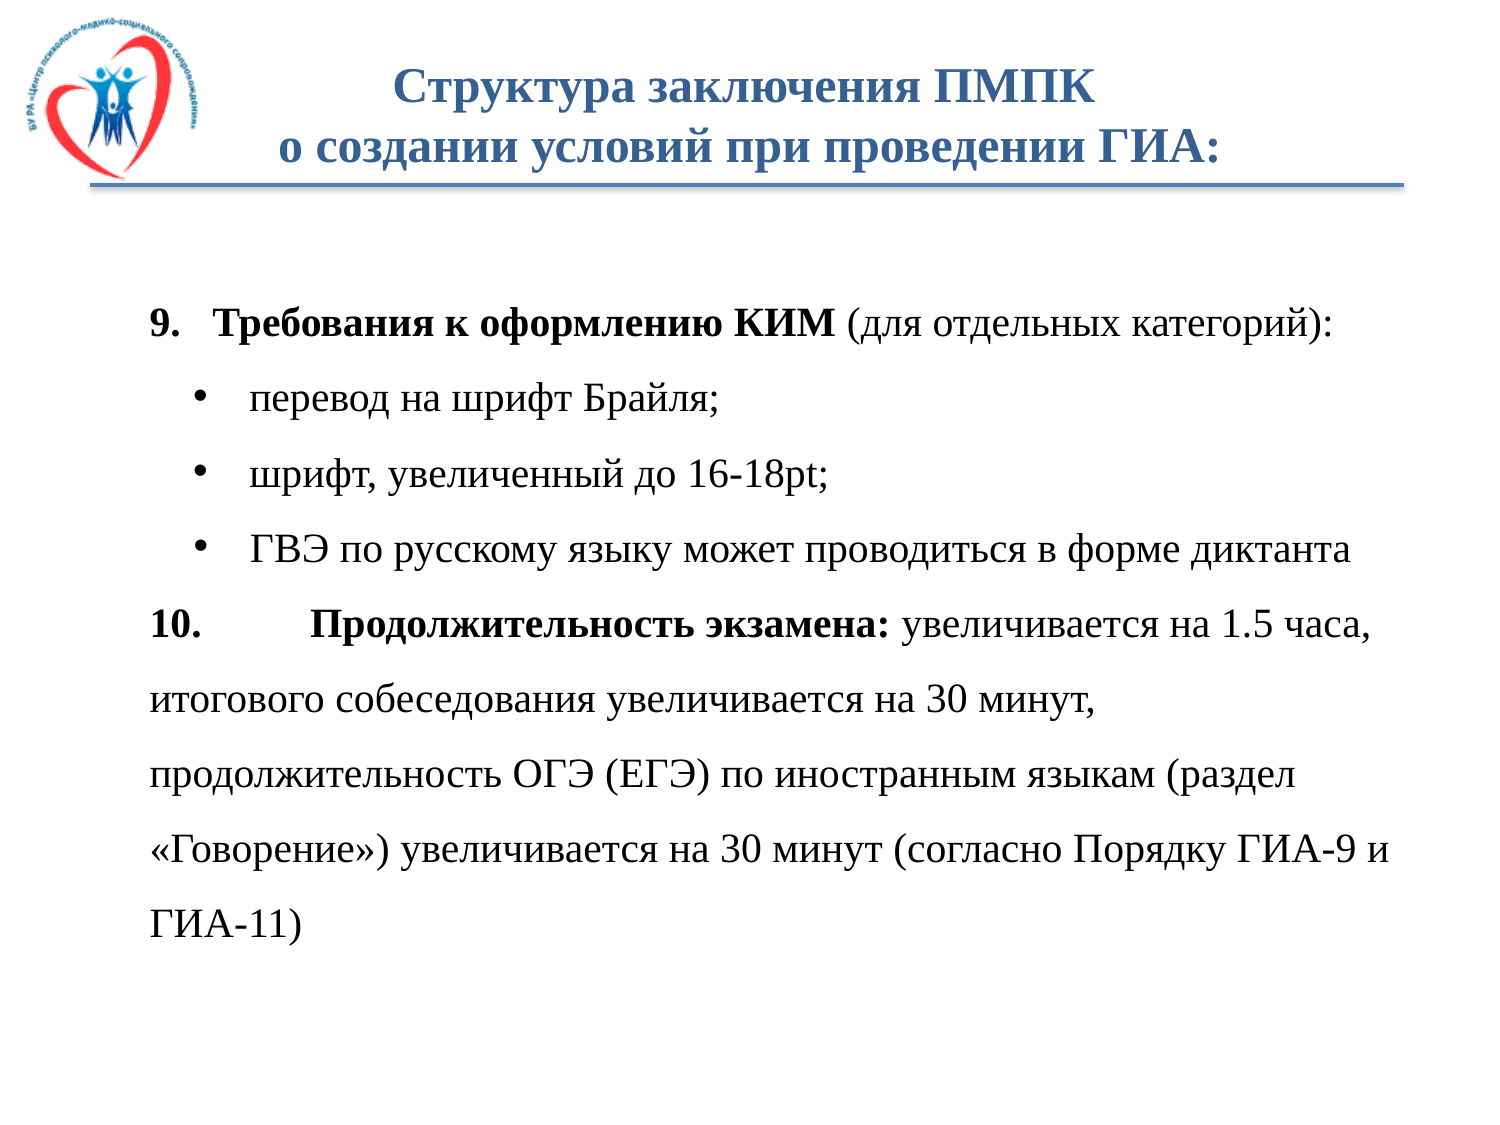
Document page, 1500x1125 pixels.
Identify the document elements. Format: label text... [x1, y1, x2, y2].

picture [14, 15, 209, 186]
list 9. Требования к оформлению КИМ (для отдельных категорий): перевод на шрифт Брайля; шрифт, увеличенный до 16-18pt; ГВЭ по русскому языку может проводиться в форме диктанта 10. Продолжительность экзамена: увеличивается на 1.5 часа, итогового собеседования увеличивается на 30 минут, продолжительность ОГЭ (ЕГЭ) по иностранным языкам (раздел «Говорение») увеличивается на 30 минут (согласно Порядку ГИА-9 и ГИА-11) [75, 262, 1425, 1061]
title Структура заключения ПМПК о создании условий при проведении ГИА: [75, 45, 1425, 233]
